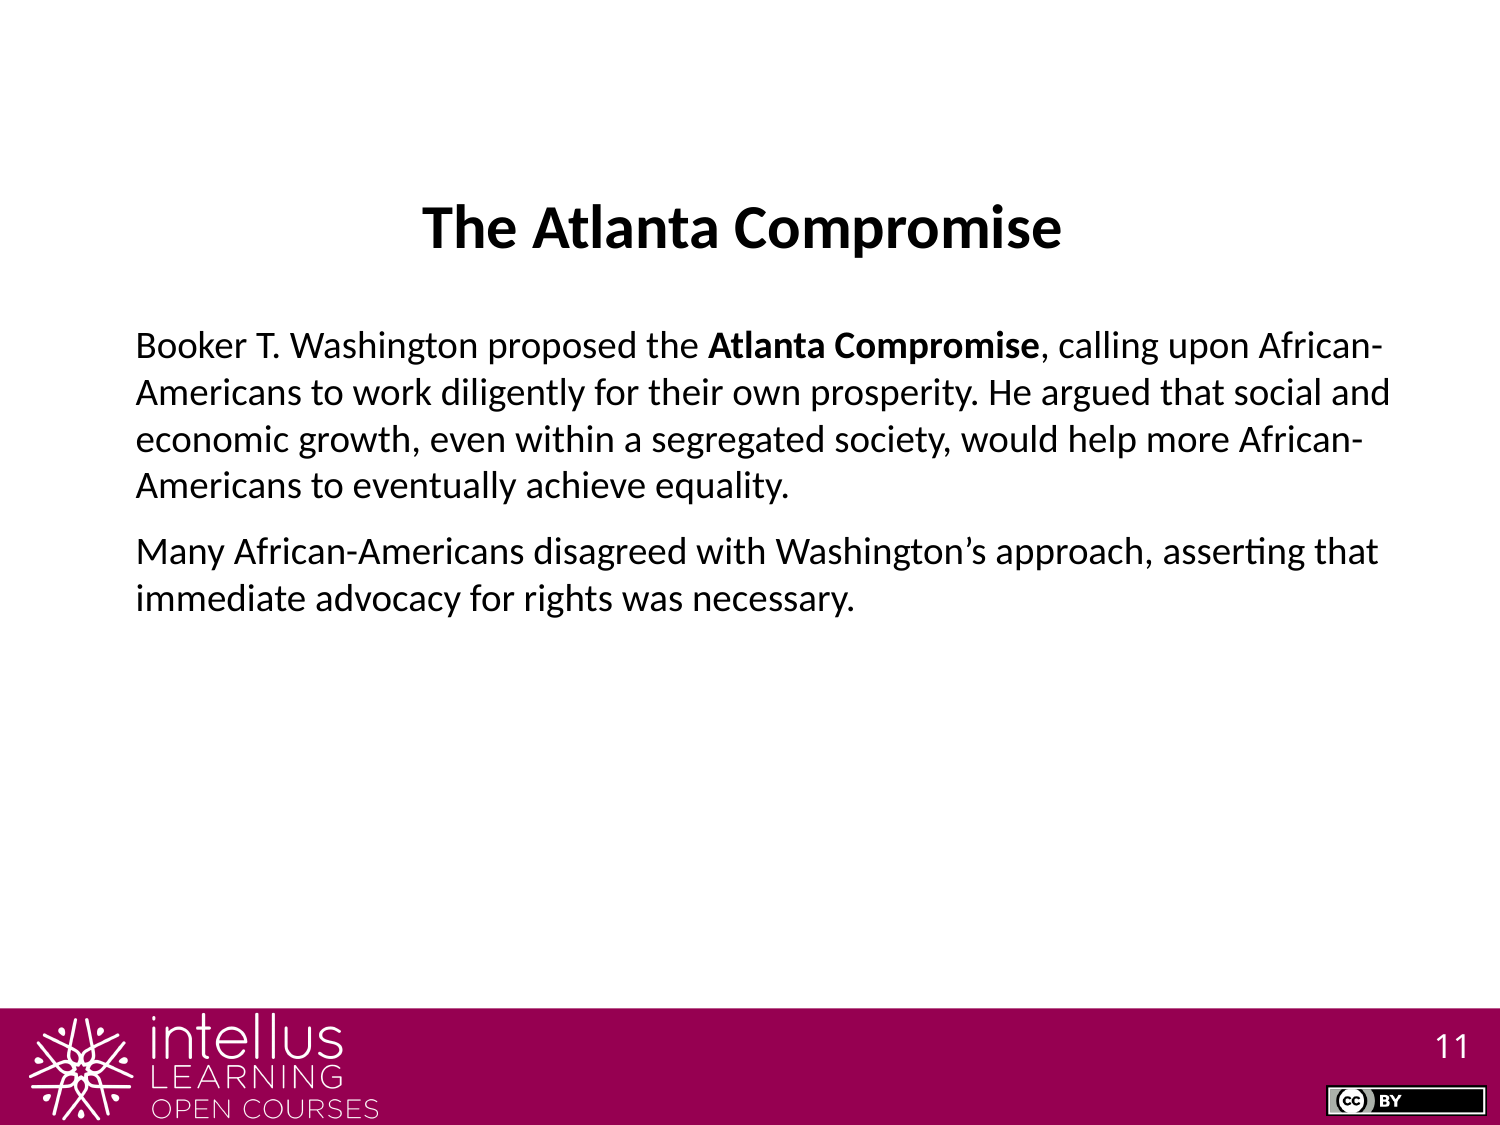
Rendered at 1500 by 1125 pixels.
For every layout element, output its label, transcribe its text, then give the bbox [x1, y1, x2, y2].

picture [1326, 1085, 1487, 1116]
text_box Booker T. Washington proposed the Atlanta Compromise, calling upon African-Americans to work diligently for their own prosperity. He argued that social and economic growth, even within a segregated society, would help more African-Americans to eventually achieve equality. Many African-Americans disagreed with Washington’s approach, asserting that immediate advocacy for rights was necessary. [120, 311, 1409, 877]
picture [28, 1008, 379, 1125]
text_box The Atlanta Compromise [74, 153, 1425, 295]
slide_number 11 [1136, 1018, 1487, 1079]
